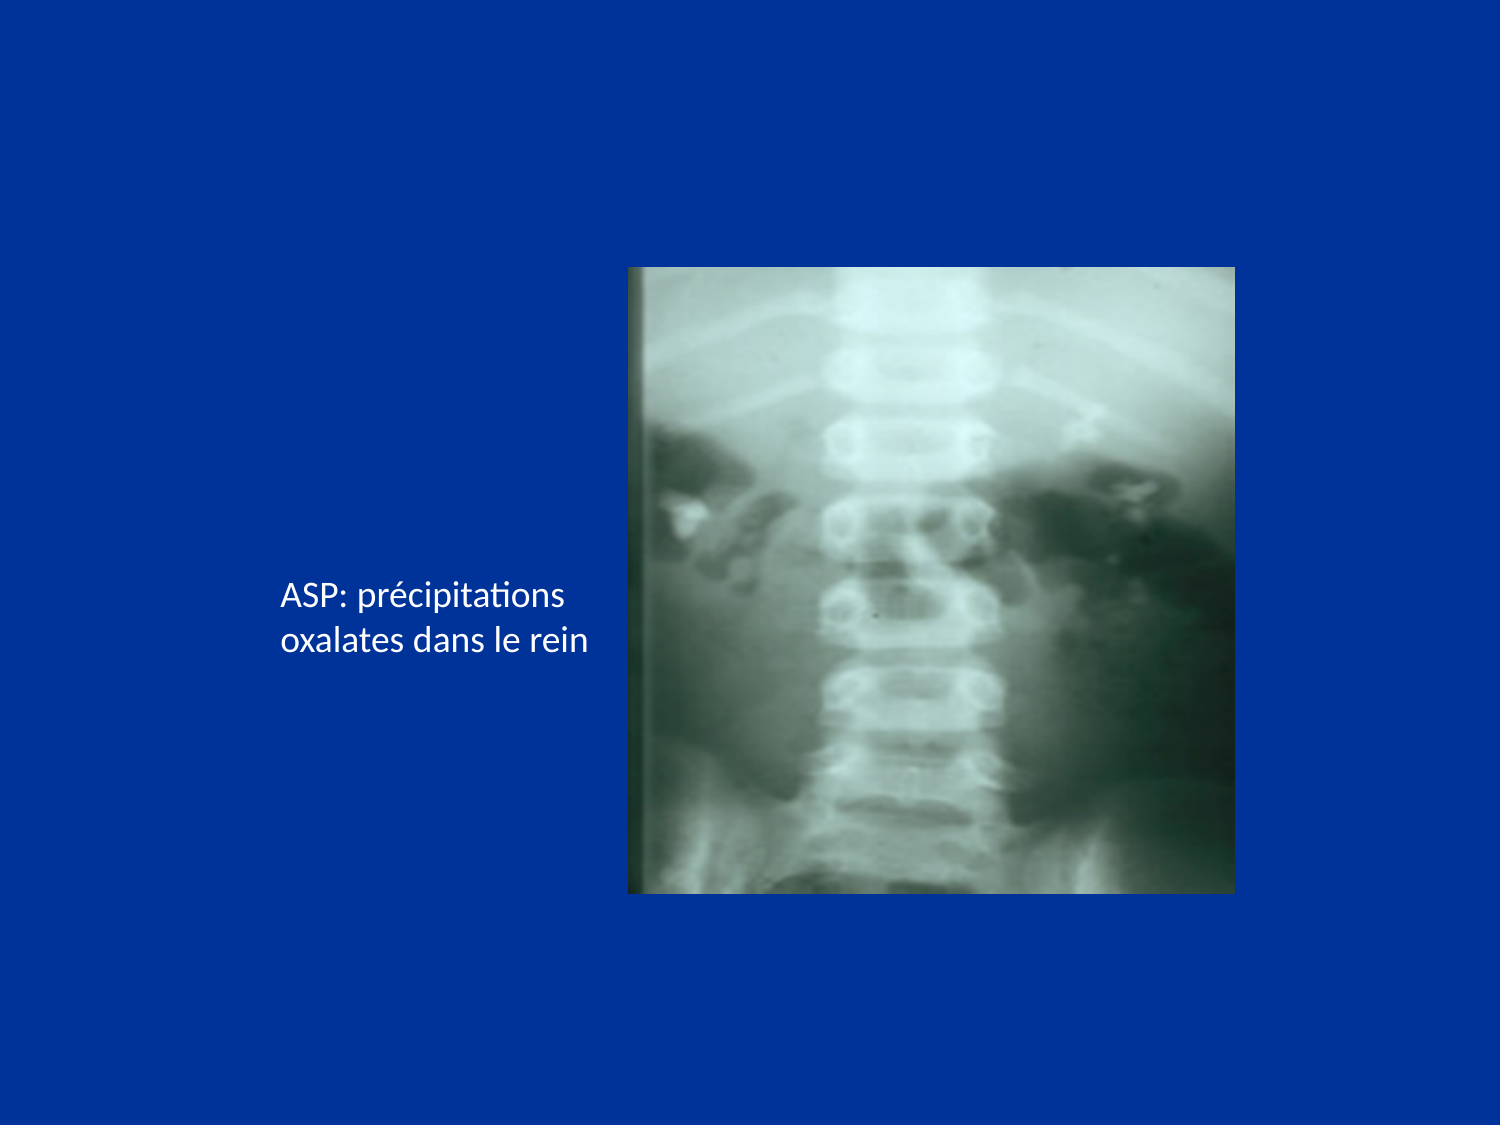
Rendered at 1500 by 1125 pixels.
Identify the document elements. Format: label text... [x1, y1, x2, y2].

text_box ASP: précipitations oxalates dans le rein [265, 562, 621, 668]
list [628, 266, 1235, 894]
